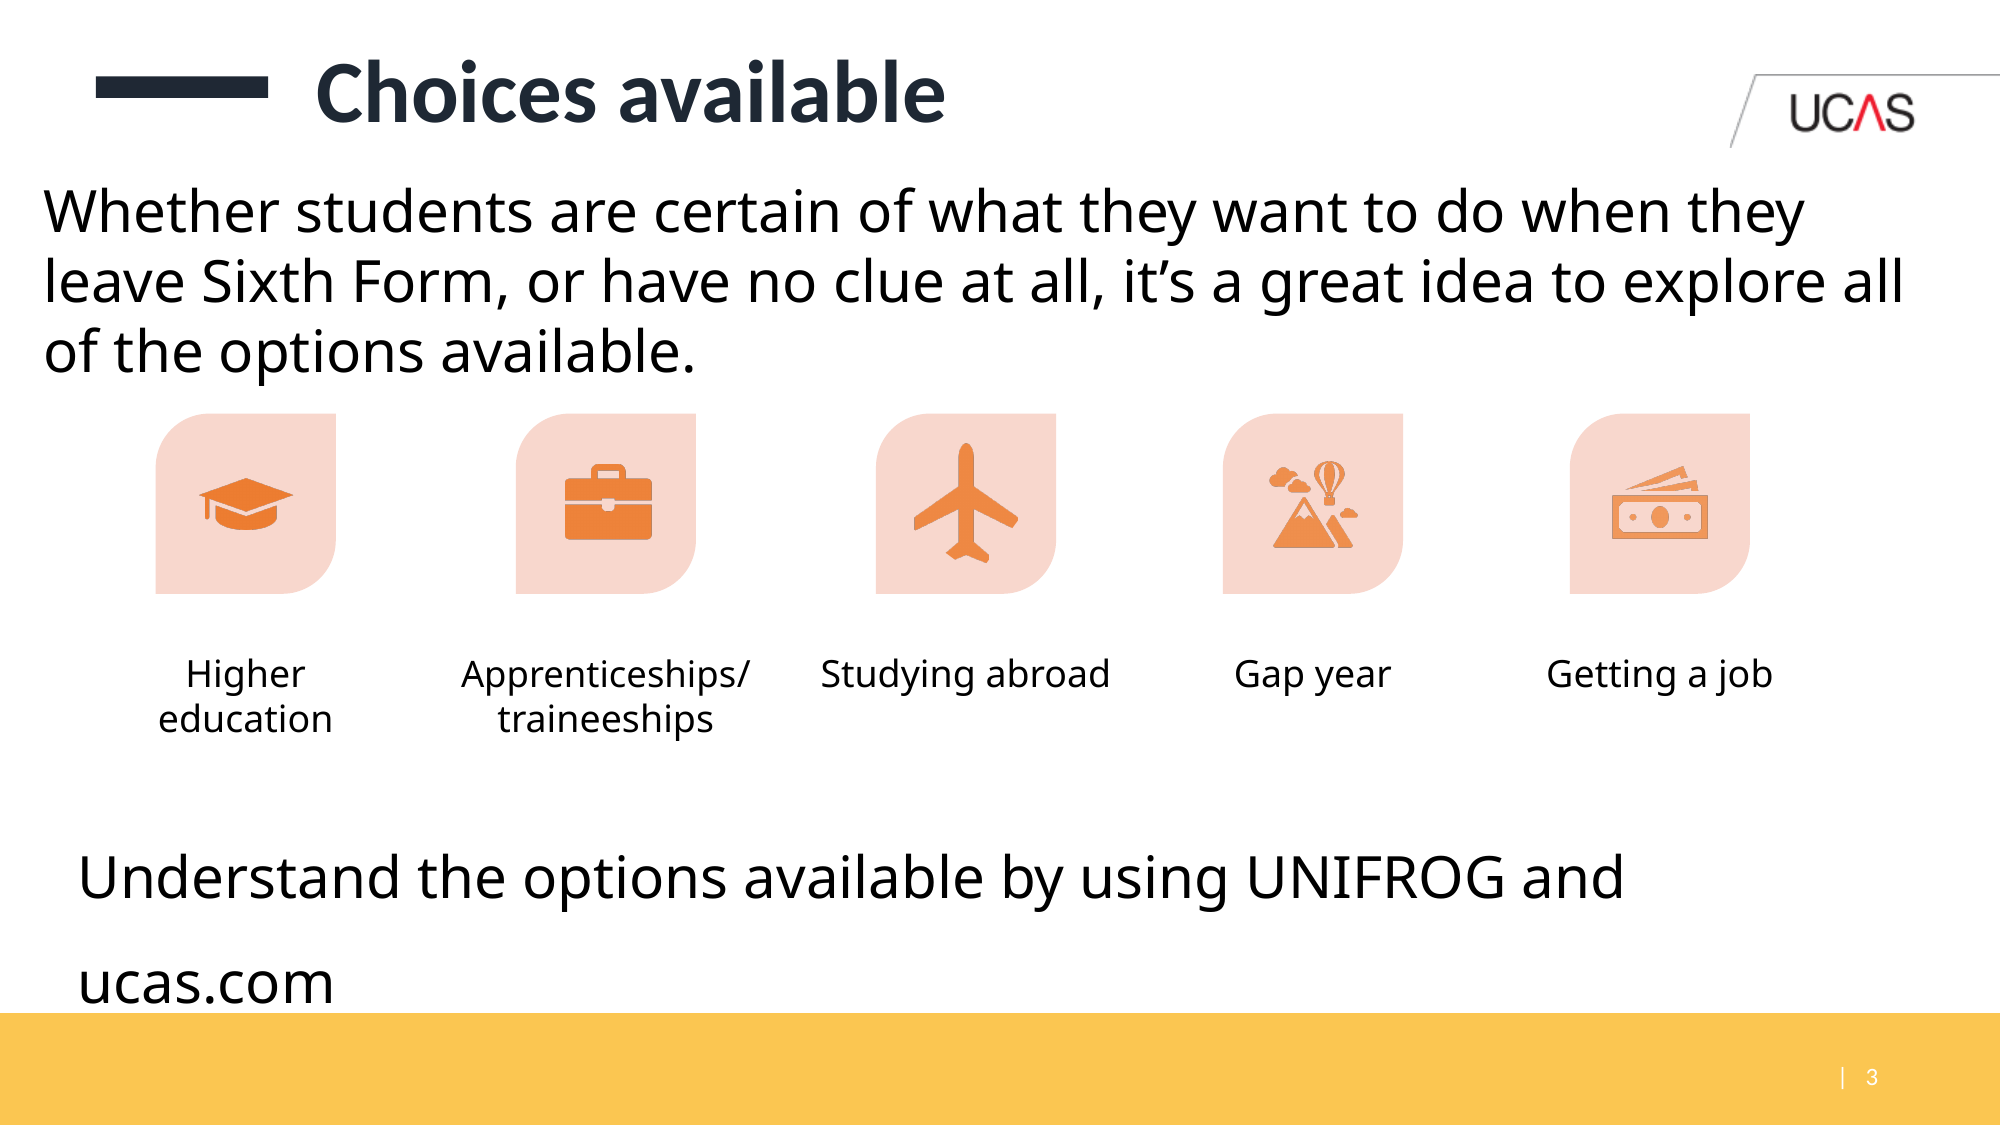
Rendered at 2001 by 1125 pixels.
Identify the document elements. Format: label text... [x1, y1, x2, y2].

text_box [28, 233, 1877, 948]
text_box Understand the options available by using UNIFROG and ucas.com [62, 948, 1769, 1023]
title Choices available [301, 20, 2000, 150]
text_box | 3 [1816, 1050, 1938, 1101]
text_box Whether students are certain of what they want to do when they leave Sixth Form, or have no clue at all, it’s a great idea to explore all of the options available. [28, 166, 1956, 392]
